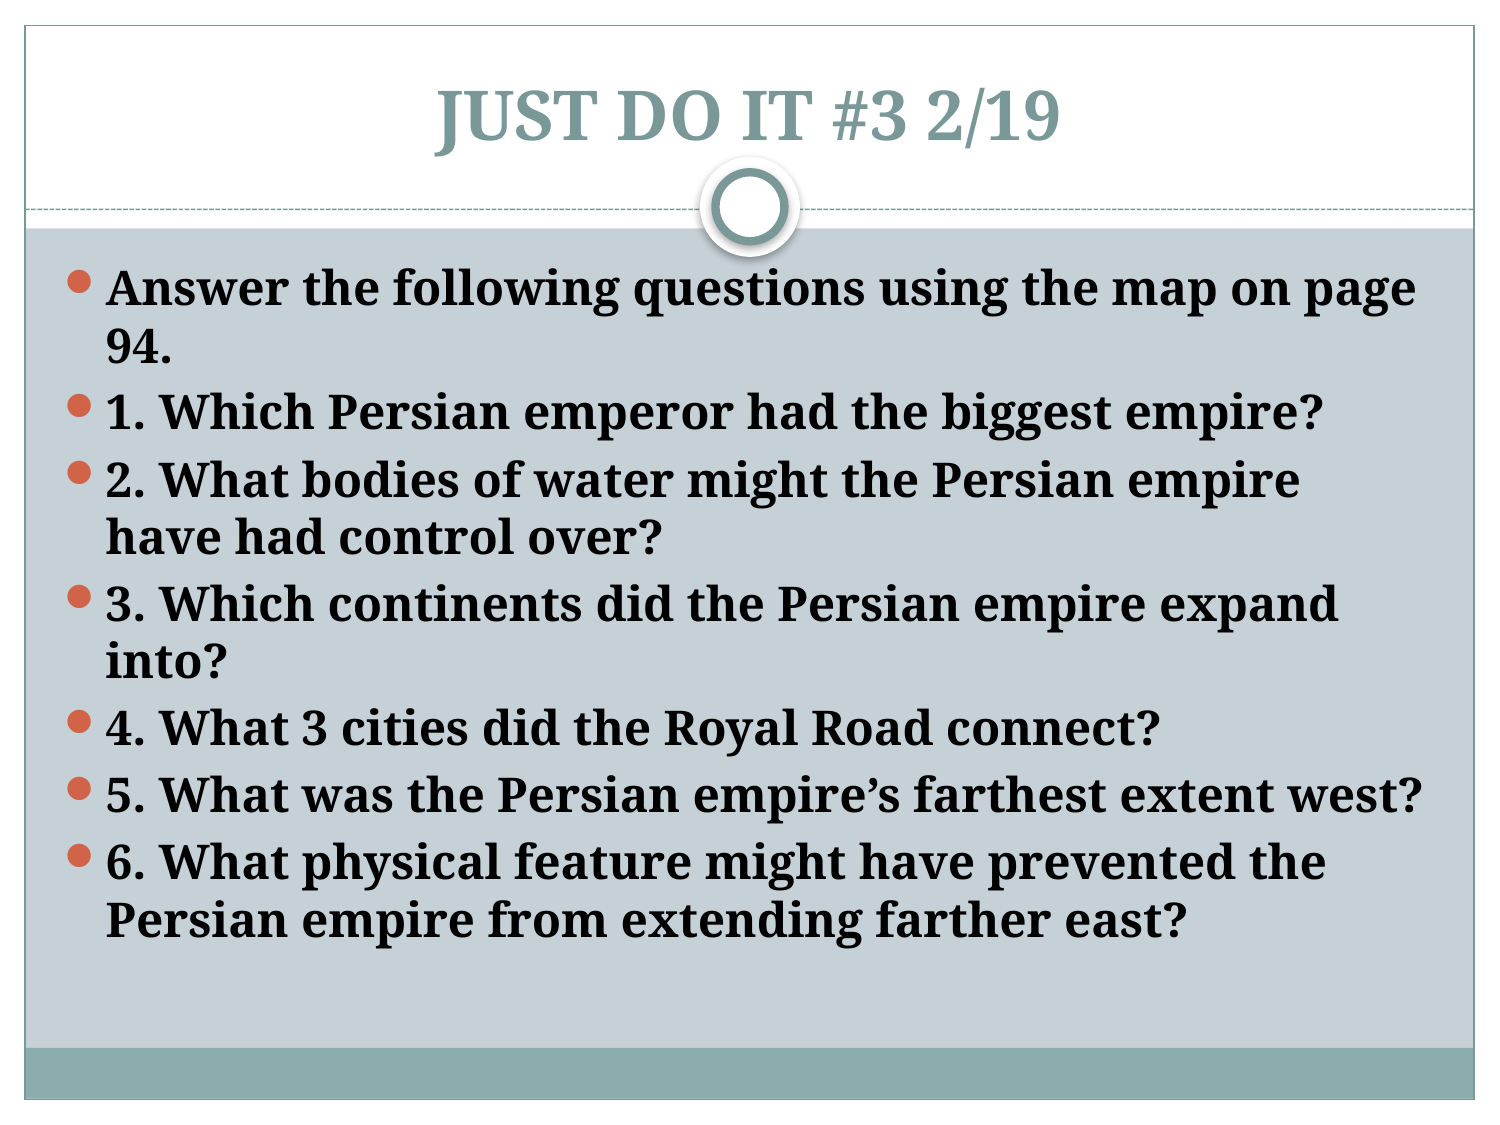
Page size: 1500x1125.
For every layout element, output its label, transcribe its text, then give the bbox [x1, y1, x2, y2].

list Answer the following questions using the map on page 94. 1. Which Persian emperor had the biggest empire? 2. What bodies of water might the Persian empire have had control over? 3. Which continents did the Persian empire expand into? 4. What 3 cities did the Royal Road connect? 5. What was the Persian empire’s farthest extent west? 6. What physical feature might have prevented the Persian empire from extending farther east? [49, 250, 1445, 1001]
title JUST DO IT #3 2/19 [49, 37, 1450, 162]
